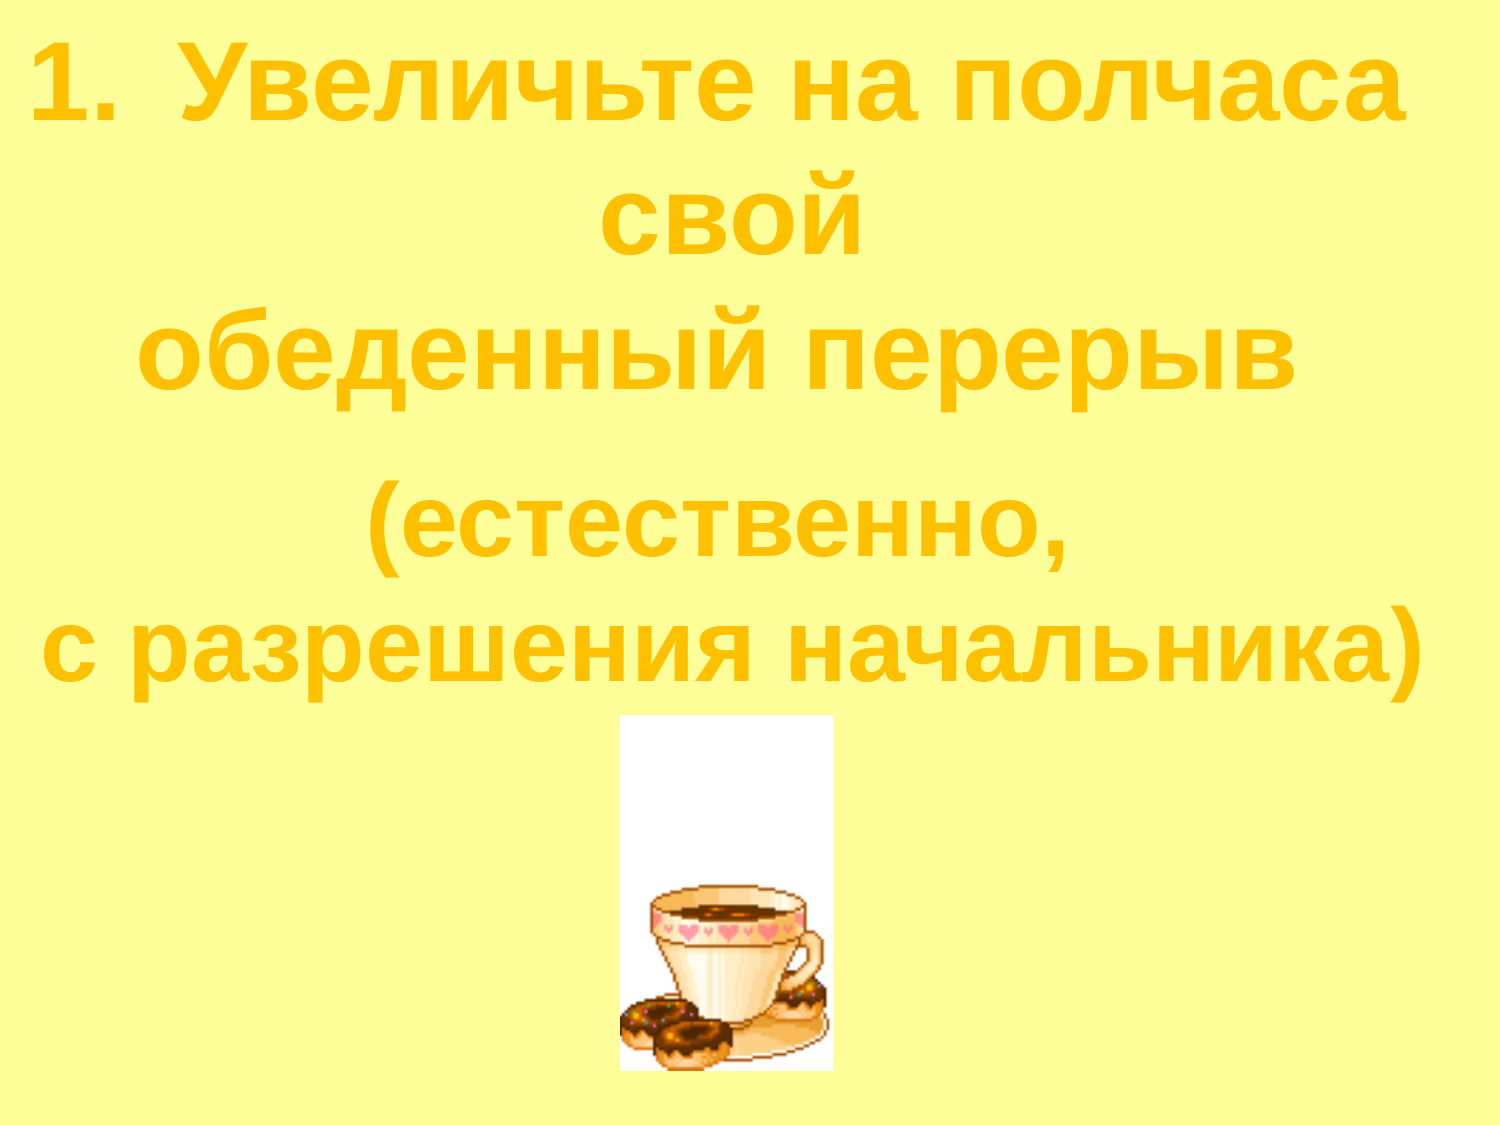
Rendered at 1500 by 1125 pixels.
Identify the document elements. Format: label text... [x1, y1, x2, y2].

text_box Увеличьте на полчаса свой обеденный перерыв (естественно, с разрешения начальника) [0, 0, 1500, 710]
picture [619, 715, 833, 1071]
